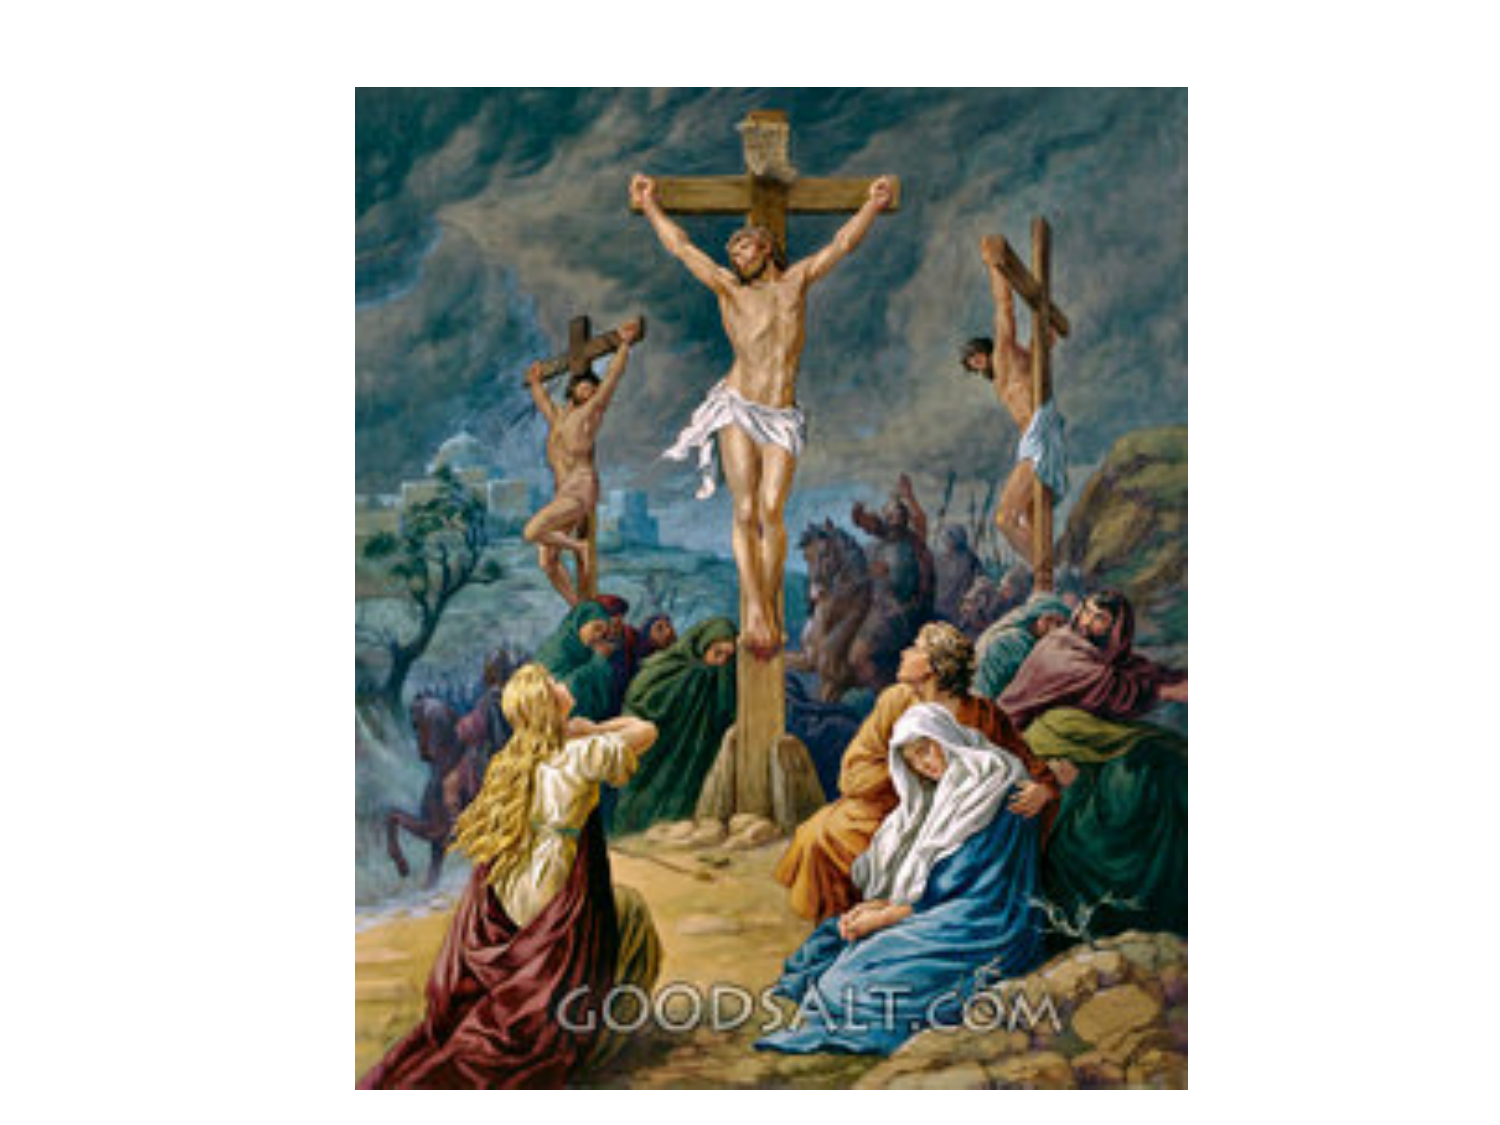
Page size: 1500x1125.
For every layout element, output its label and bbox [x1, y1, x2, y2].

picture [355, 87, 1188, 1091]
